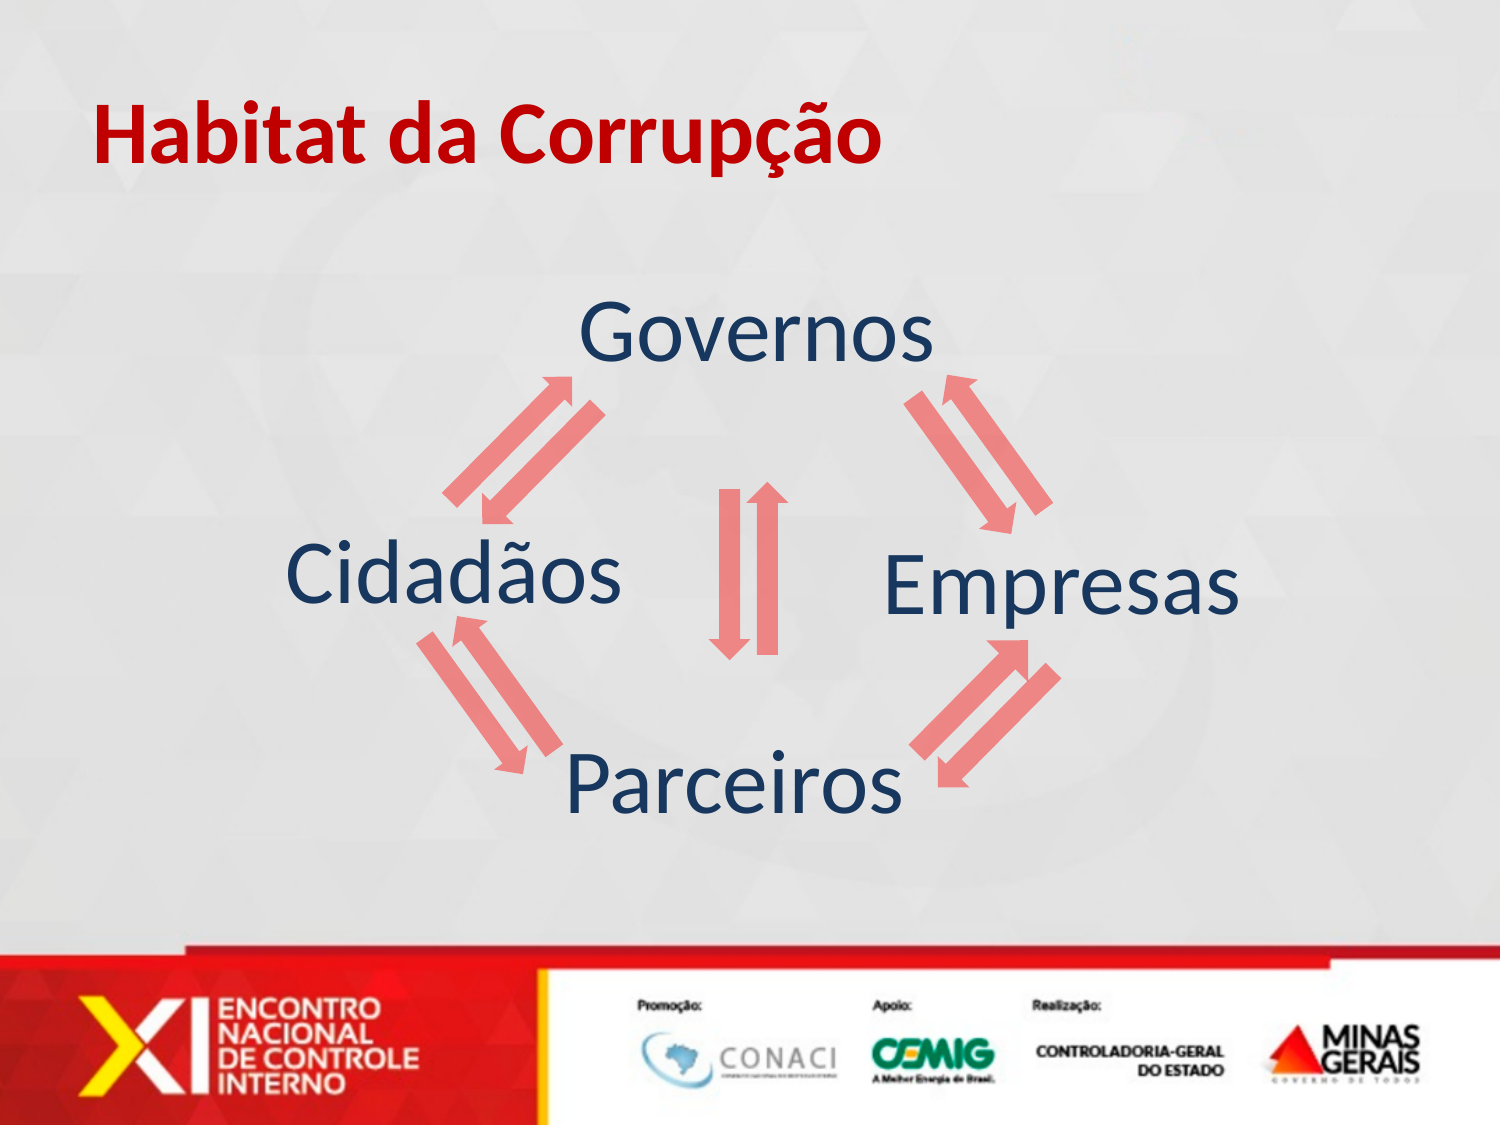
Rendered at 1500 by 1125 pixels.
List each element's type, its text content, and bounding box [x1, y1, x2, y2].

text_box [935, 660, 1064, 790]
text_box Empresas [861, 515, 1264, 641]
picture [0, 0, 1500, 1125]
text_box [901, 388, 1019, 537]
text_box Parceiros [533, 714, 936, 840]
text_box Governos [556, 262, 959, 388]
text_box [413, 629, 530, 777]
text_box [479, 397, 608, 527]
text_box [706, 486, 753, 663]
text_box [939, 372, 1056, 518]
text_box [439, 374, 575, 511]
text_box Cidadãos [253, 504, 656, 629]
text_box [744, 479, 791, 658]
title Habitat da Corrupção [53, 66, 924, 203]
text_box [450, 613, 566, 760]
text_box [906, 638, 1031, 763]
